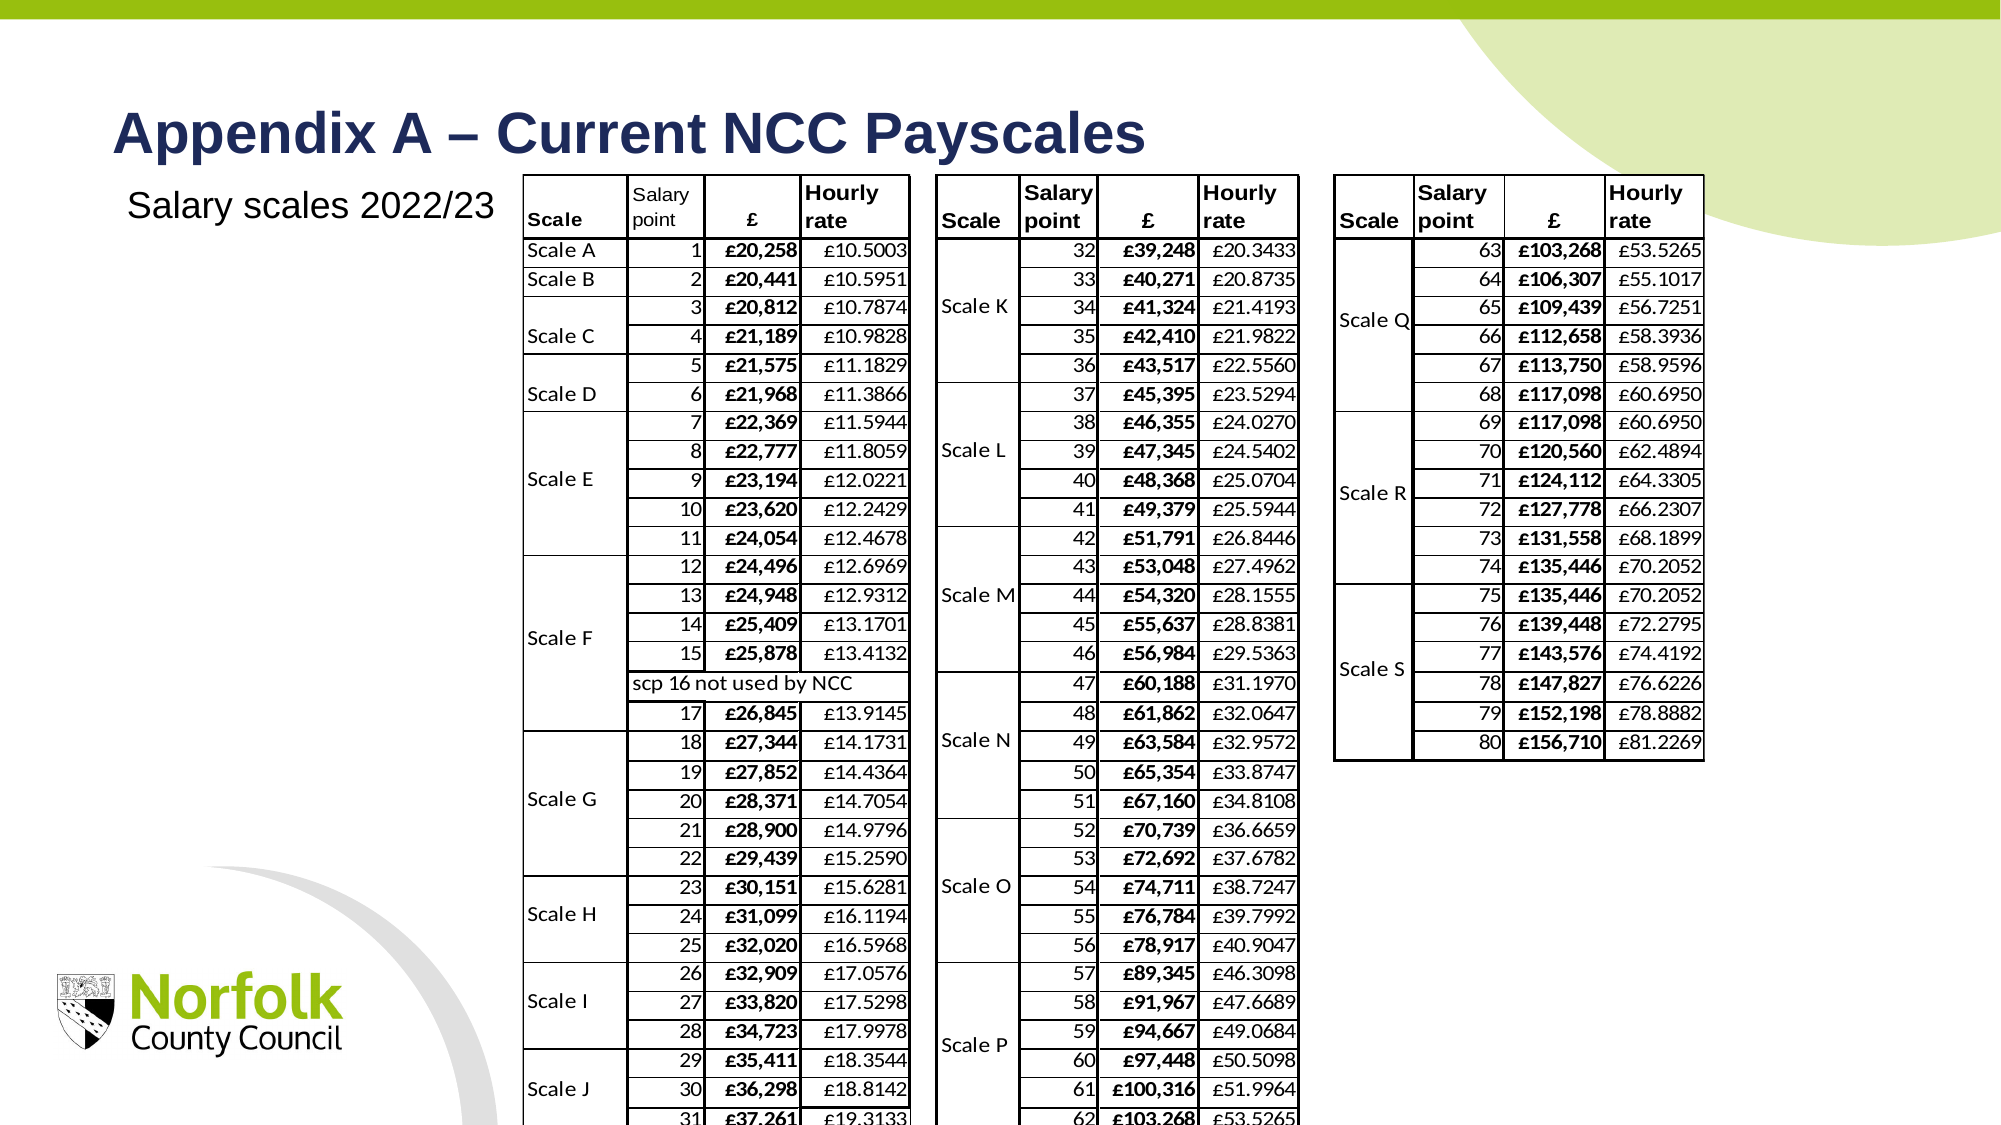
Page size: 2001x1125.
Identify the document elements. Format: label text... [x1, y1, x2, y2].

list Appendix A – Current NCC Payscales [97, 95, 1789, 198]
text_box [522, 174, 1707, 1125]
picture [53, 968, 347, 1060]
text_box Salary scales 2022/23 [112, 170, 1931, 282]
